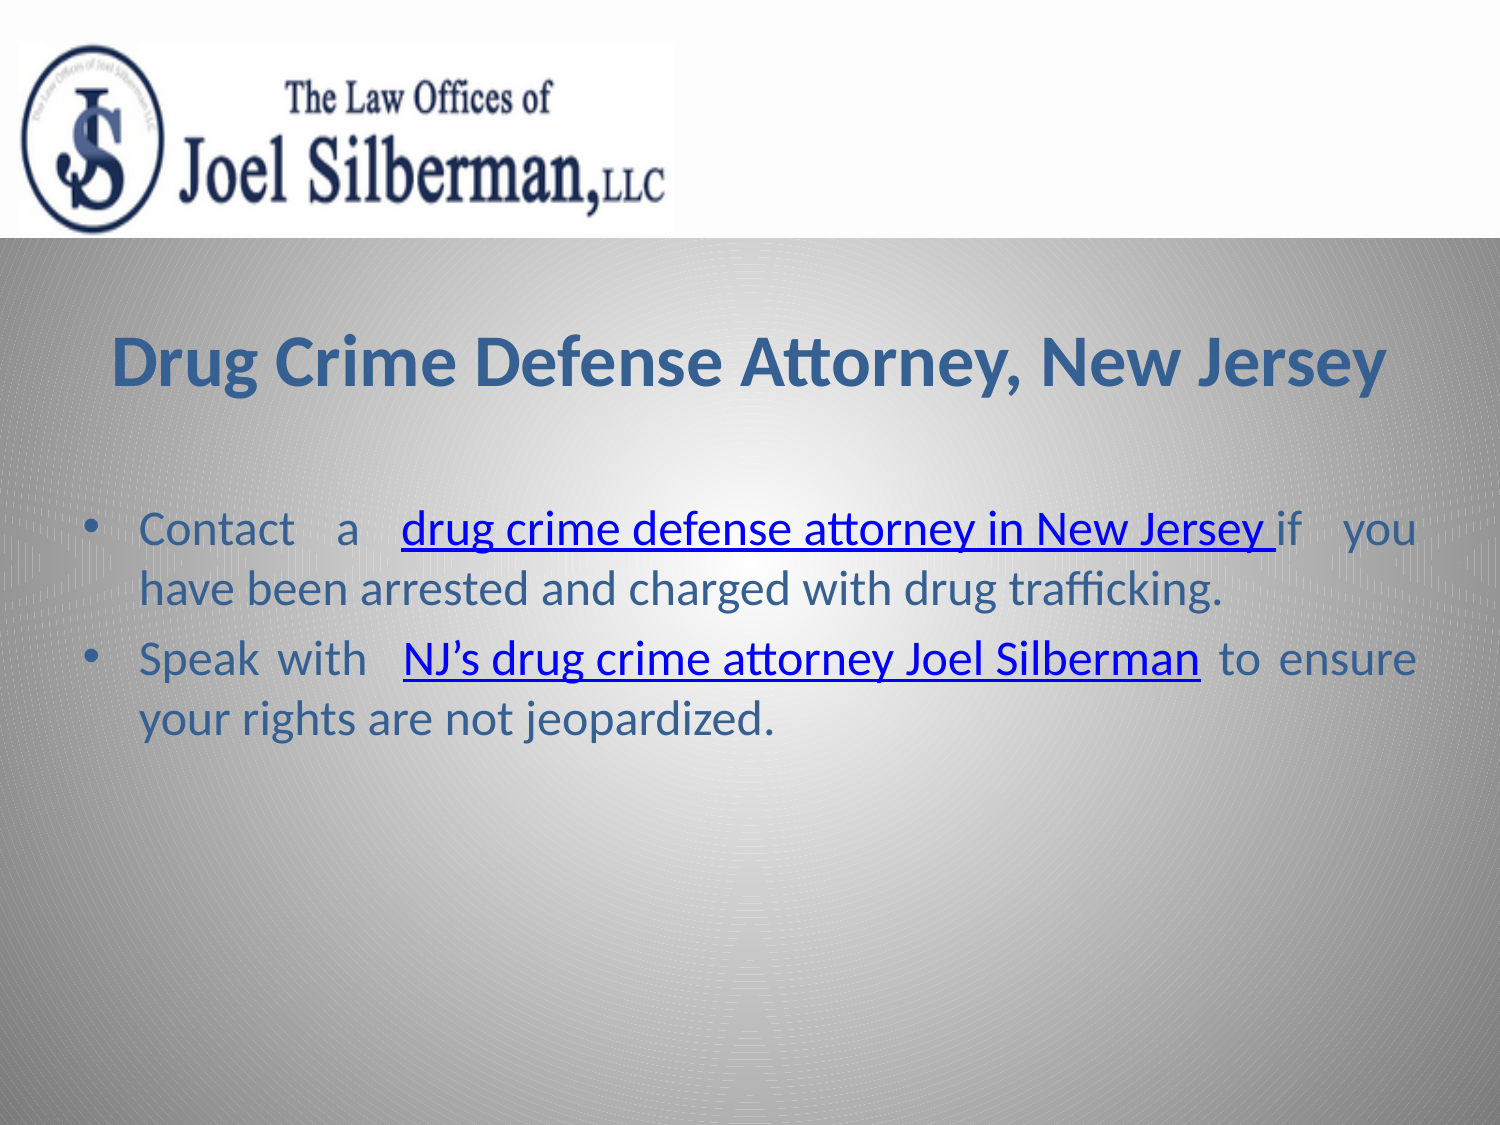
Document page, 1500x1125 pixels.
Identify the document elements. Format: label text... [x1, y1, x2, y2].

title Drug Crime Defense Attorney, New Jersey [74, 261, 1426, 451]
list Contact a drug crime defense attorney in New Jersey if you have been arrested and charged with drug trafficking. Speak with NJ’s drug crime attorney Joel Silberman to ensure your rights are not jeopardized. [74, 486, 1426, 1006]
picture [0, 0, 1500, 238]
